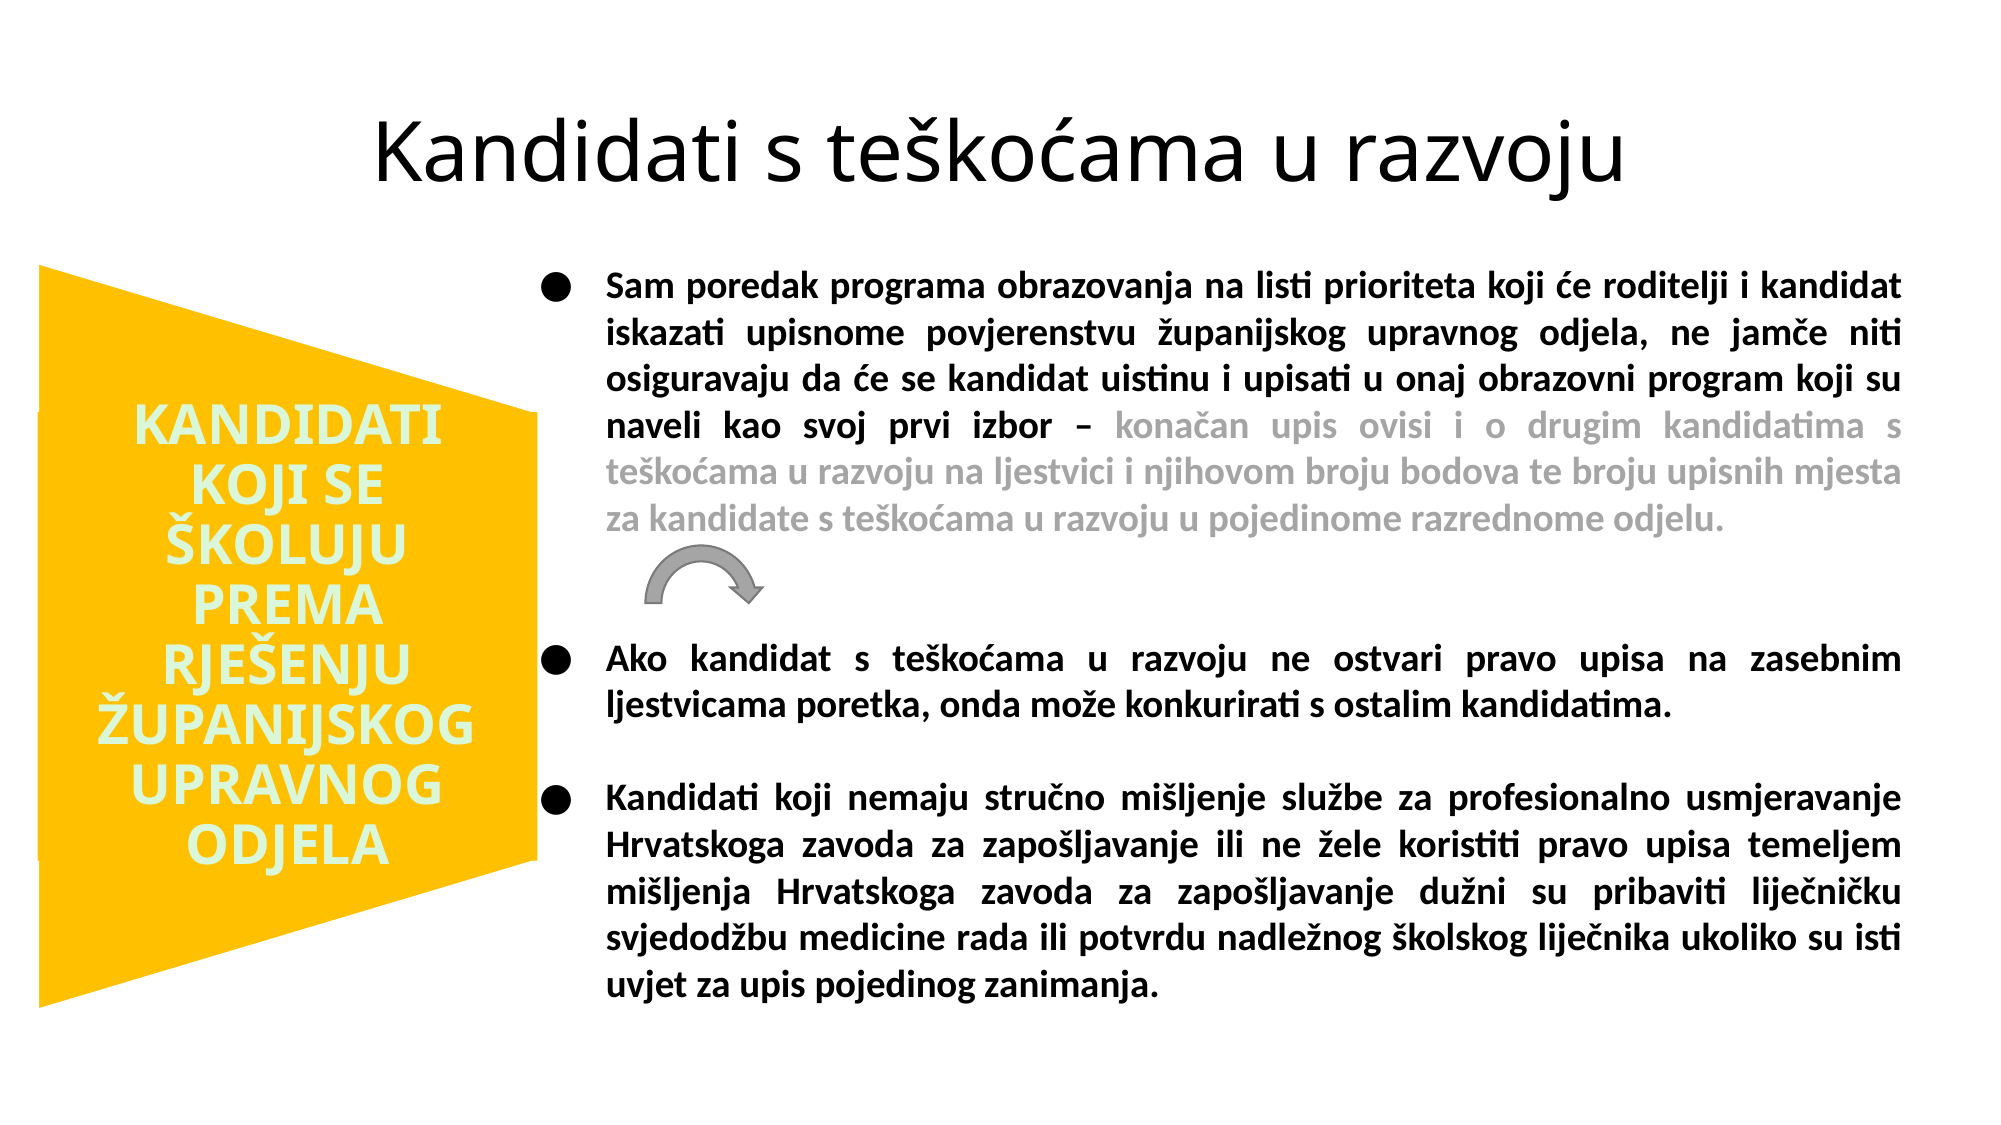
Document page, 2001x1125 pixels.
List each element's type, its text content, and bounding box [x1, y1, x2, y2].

title Kandidati s teškoćama u razvoju [246, 125, 1754, 185]
text_box [644, 544, 765, 605]
list Sam poredak programa obrazovanja na listi prioriteta koji će roditelji i kandidat iskazati upisnome povjerenstvu županijskog upravnog odjela, ne jamče niti osiguravaju da će se kandidat uistinu i upisati u onaj obrazovni program koji su naveli kao svoj prvi izbor – konačan upis ovisi i o drugim kandidatima s teškoćama u razvoju na ljestvici i njihovom broju bodova te broju upisnih mjesta za kandidate s teškoćama u razvoju u pojedinome razrednome odjelu. Ako kandidat s teškoćama u razvoju ne ostvari pravo upisa na zasebnim ljestvicama poretka, onda može konkurirati s ostalim kandidatima. Kandidati koji nemaju stručno mišljenje službe za profesionalno usmjeravanje Hrvatskoga zavoda za zapošljavanje ili ne žele koristiti pravo upisa temeljem mišljenja Hrvatskoga zavoda za zapošljavanje dužni su pribaviti liječničku svjedodžbu medicine rada ili potvrdu nadležnog školskog liječnika ukoliko su isti uvjet za upis pojedinog zanimanja. [490, 244, 1918, 1029]
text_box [37, 262, 538, 1011]
